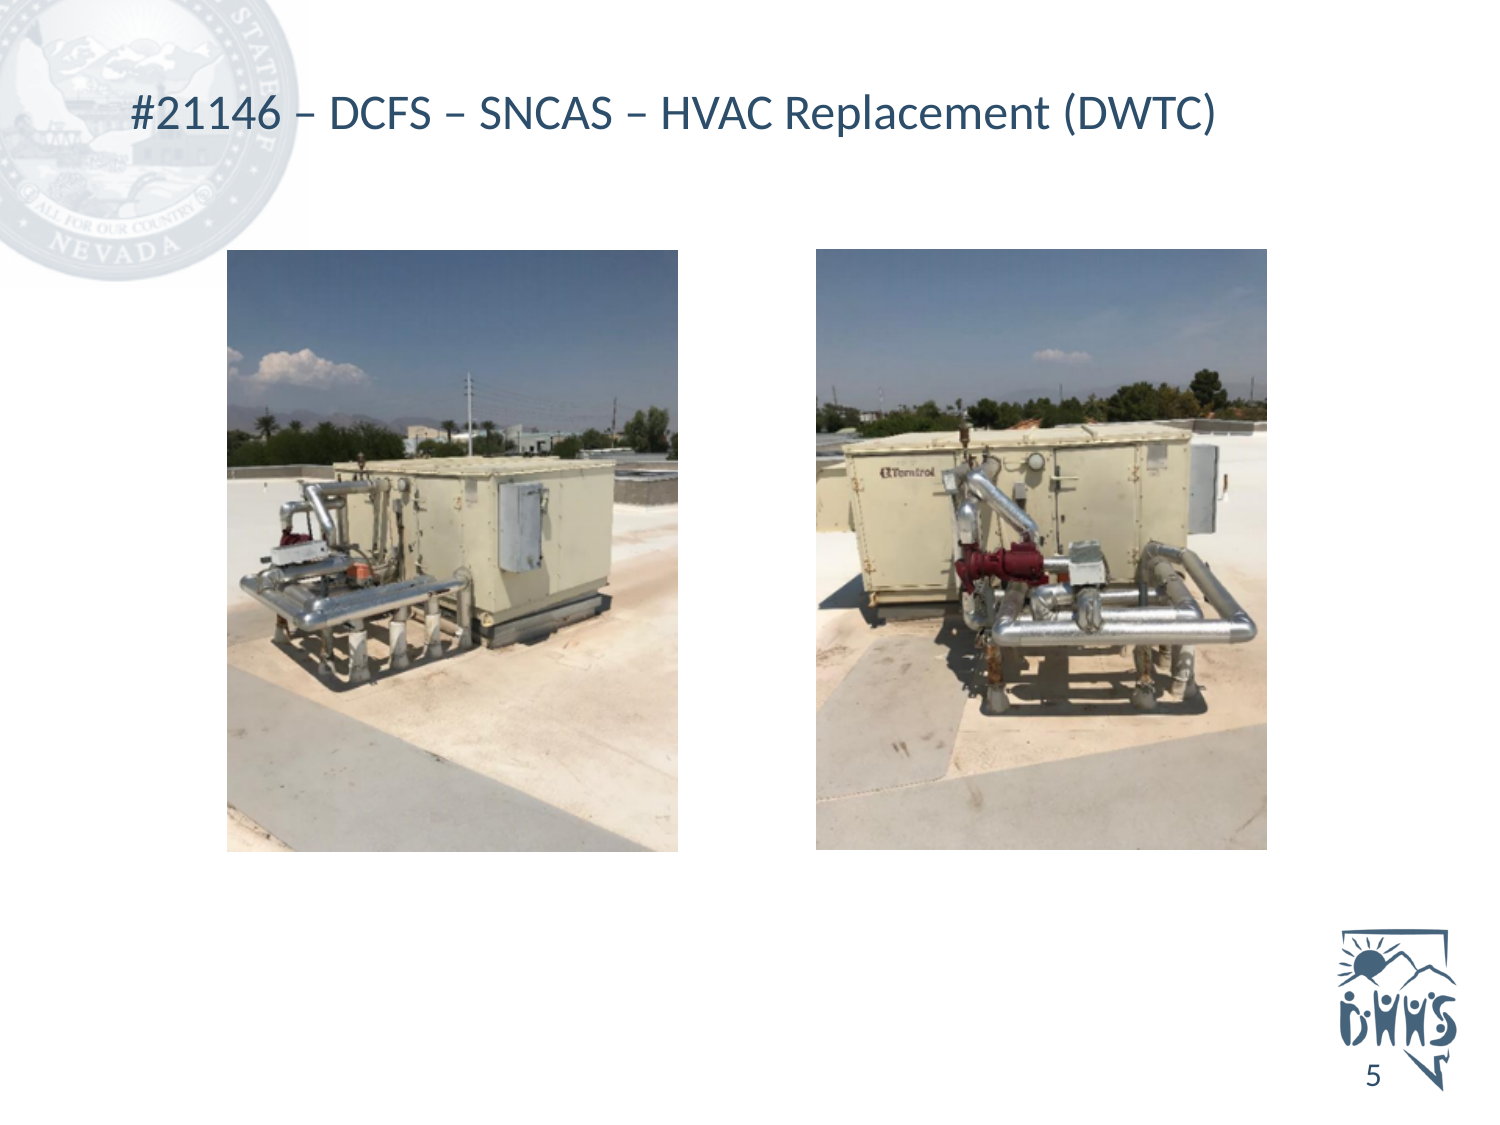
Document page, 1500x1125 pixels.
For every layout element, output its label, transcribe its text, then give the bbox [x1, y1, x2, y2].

slide_number 5 [1059, 1042, 1397, 1103]
title #21146 – DCFS – SNCAS – HVAC Replacement (DWTC) [115, 4, 1410, 223]
picture [227, 249, 678, 852]
picture [816, 249, 1268, 850]
picture [1335, 928, 1461, 1098]
